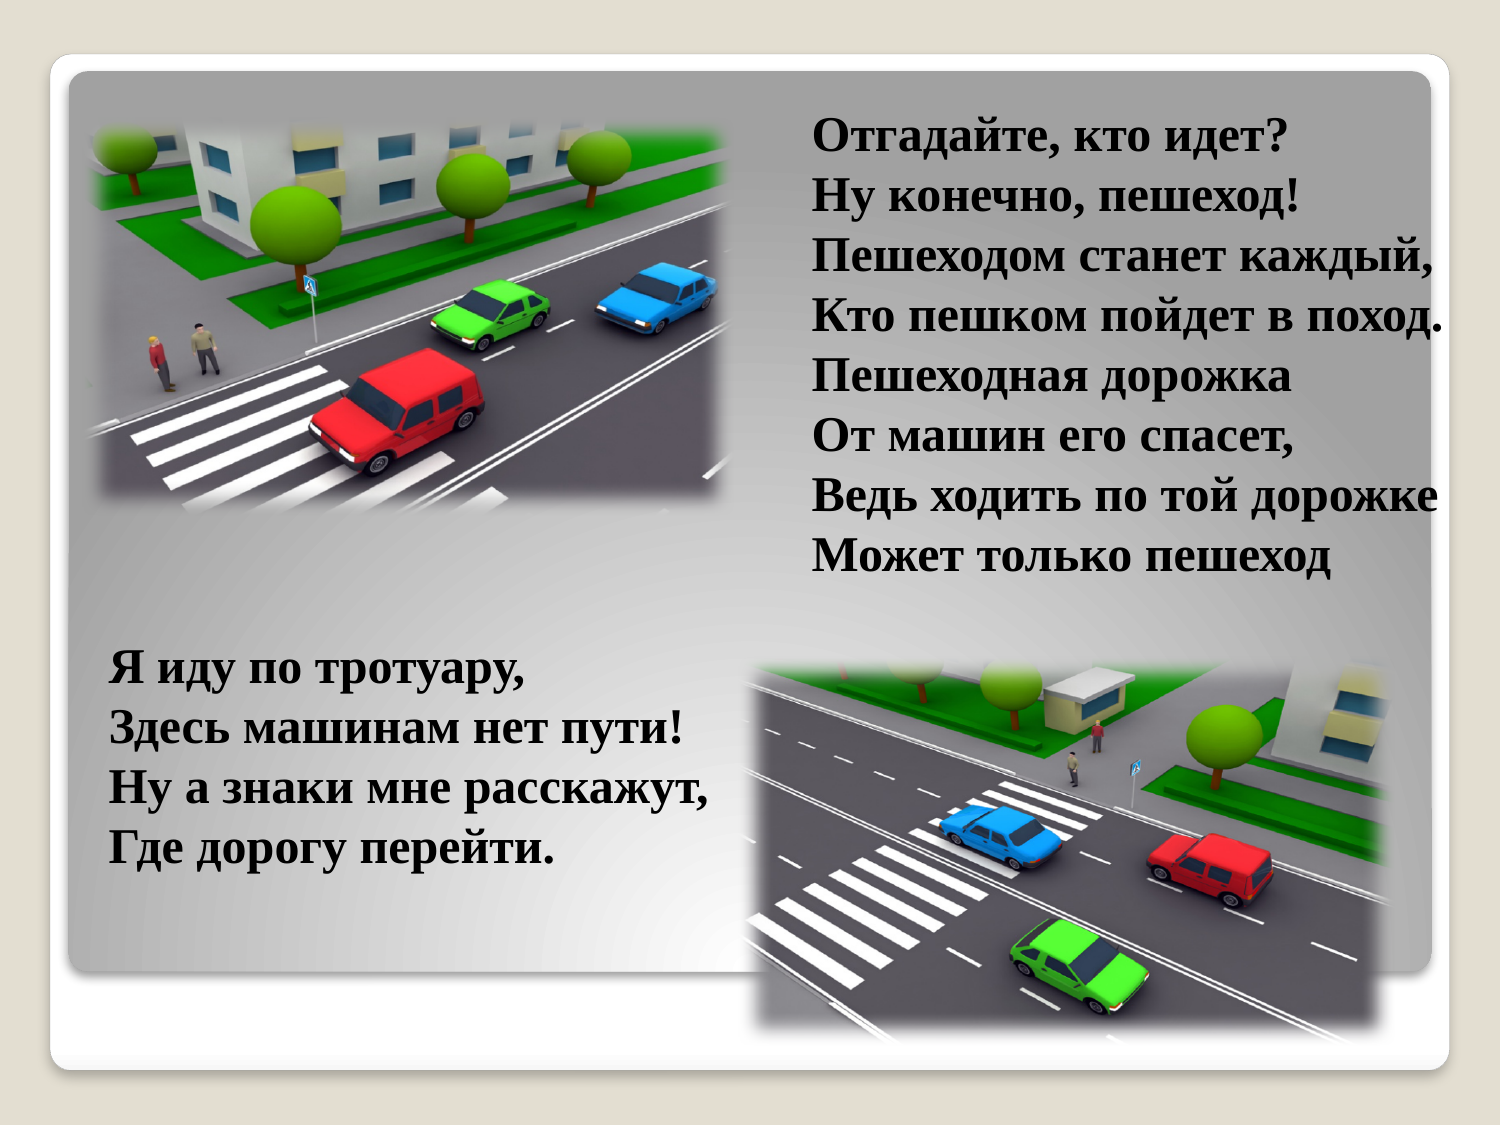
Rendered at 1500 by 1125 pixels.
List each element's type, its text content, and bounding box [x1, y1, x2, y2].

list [81, 116, 735, 516]
text_box Отгадайте, кто идет? Ну конечно, пешеход! Пешеходом станет каждый, Кто пешком пойдет в поход. Пешеходная дорожка От машин его спасет, Ведь ходить по той дорожке Может только пешеход [796, 93, 1459, 589]
picture [738, 655, 1395, 1046]
text_box Я иду по тротуару, Здесь машинам нет пути! Ну а знаки мне расскажут, Где дорогу перейти. [93, 625, 727, 881]
